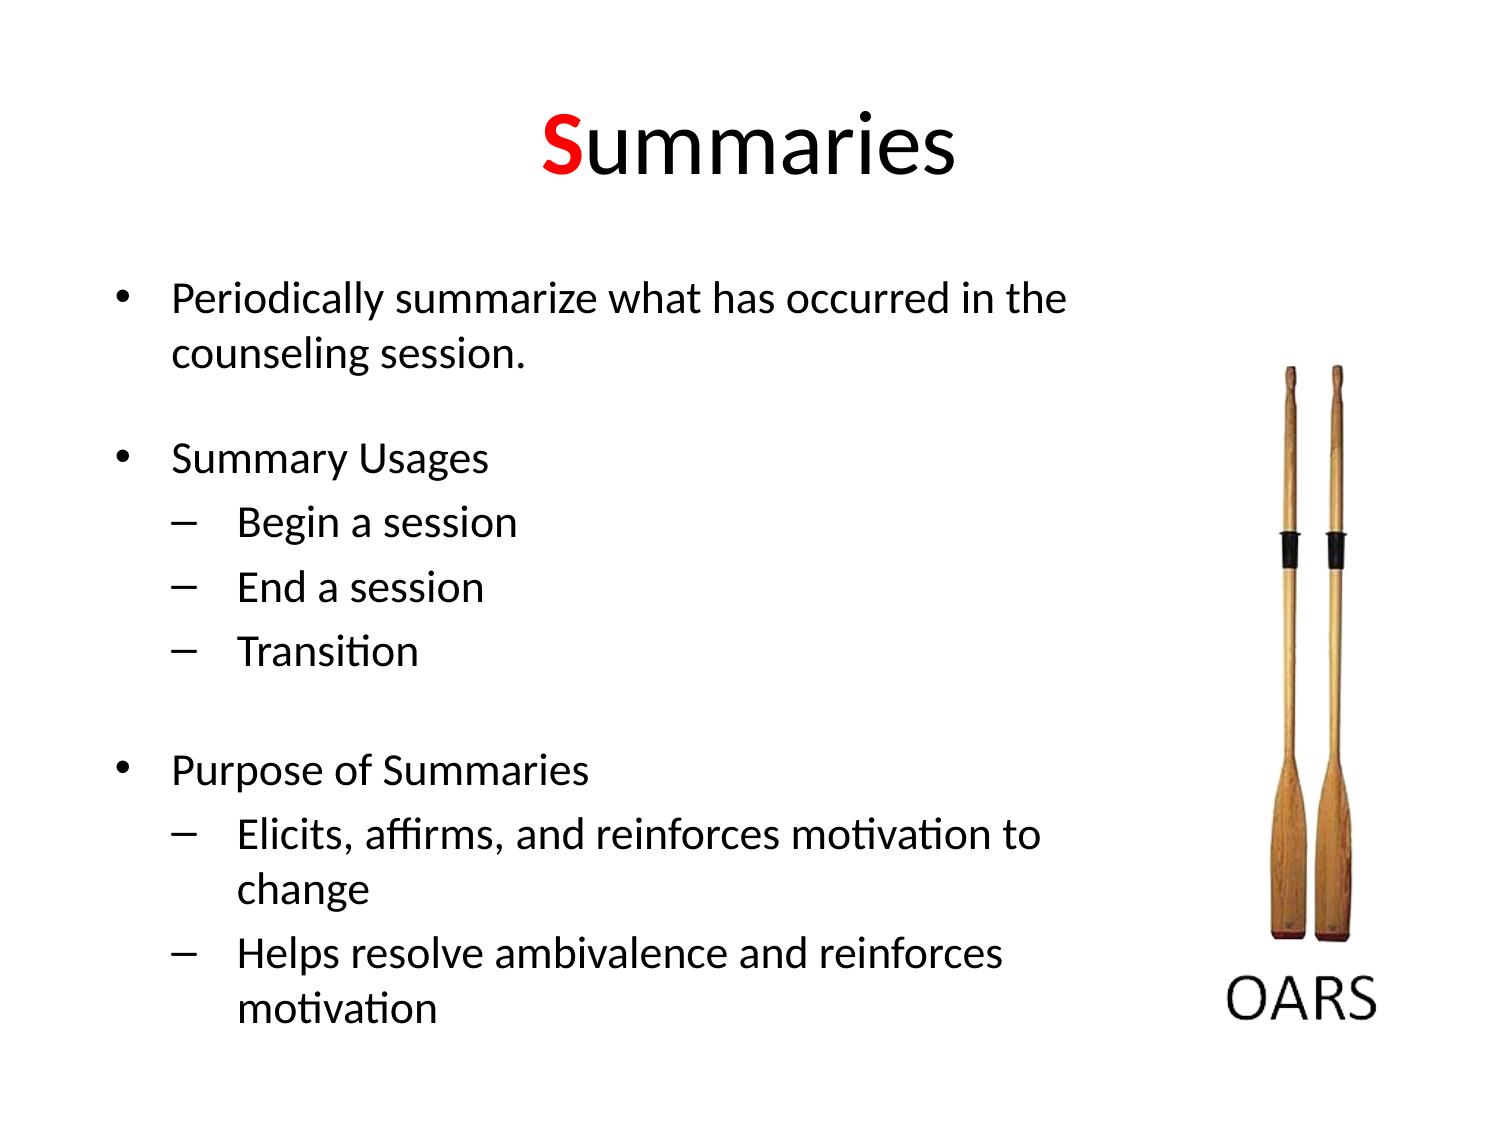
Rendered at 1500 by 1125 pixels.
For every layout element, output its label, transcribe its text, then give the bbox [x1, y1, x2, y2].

title Summaries [75, 43, 1425, 232]
picture [1181, 362, 1438, 1083]
list Periodically summarize what has occurred in the counseling session. Summary Usages Begin a session End a session Transition Purpose of Summaries Elicits, affirms, and reinforces motivation to change Helps resolve ambivalence and reinforces motivation [99, 260, 1150, 1025]
